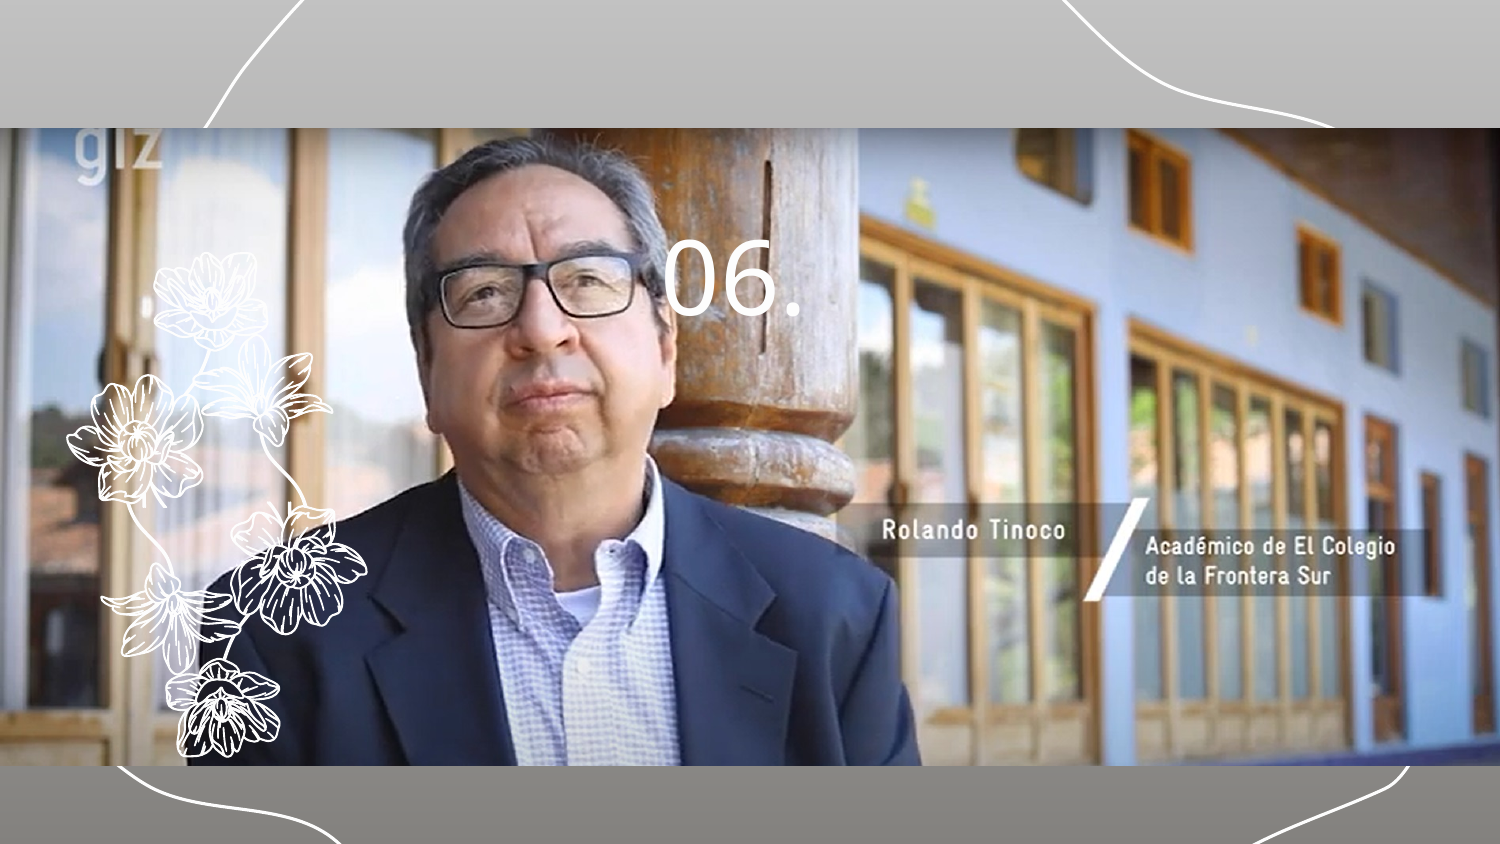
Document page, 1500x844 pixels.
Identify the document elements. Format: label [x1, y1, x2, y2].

text_box [66, 252, 368, 758]
picture [0, 128, 1500, 767]
